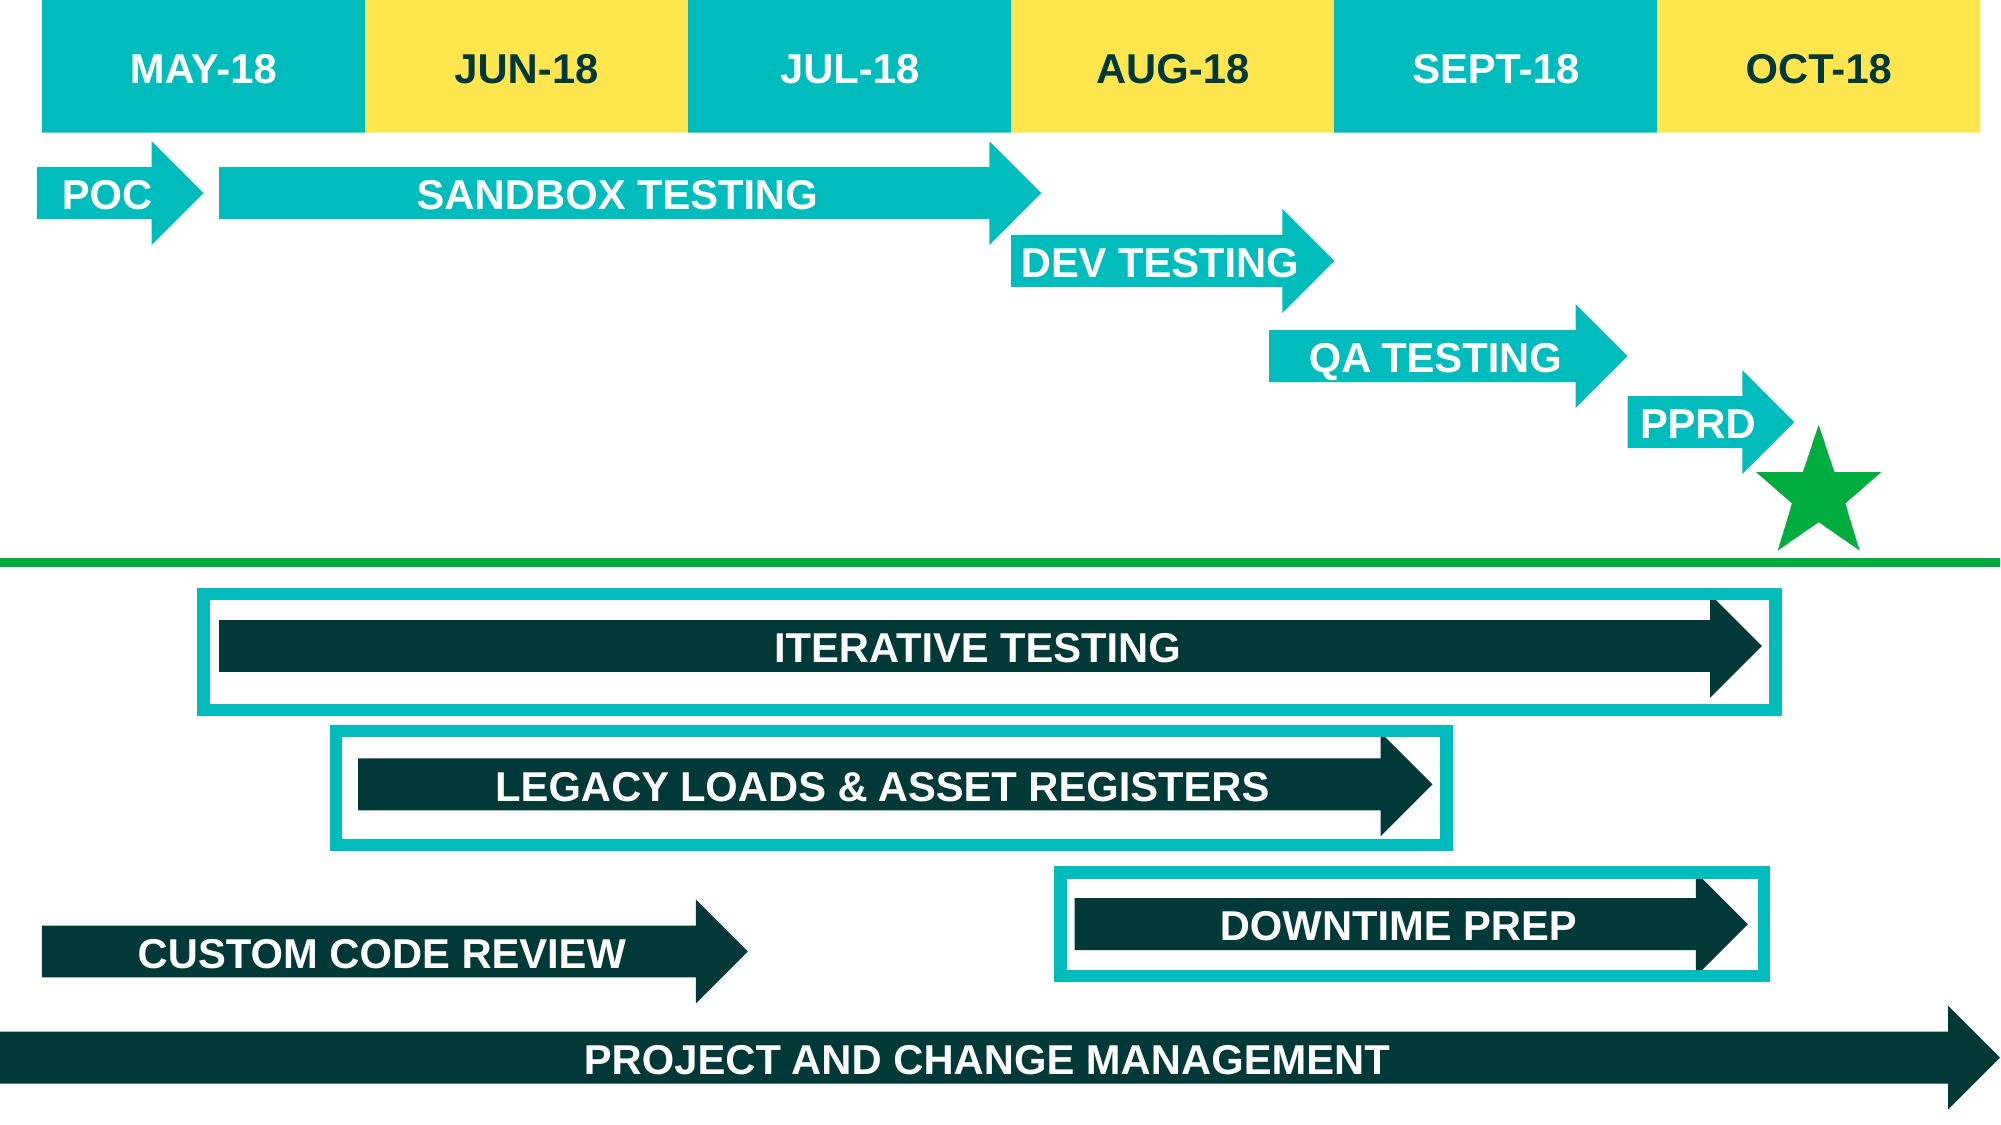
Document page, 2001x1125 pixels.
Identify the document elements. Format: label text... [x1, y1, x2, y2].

text_box [1060, 871, 1765, 977]
text_box OCT-18 [1656, 0, 1981, 134]
text_box SANDBOX TESTING [218, 138, 1043, 248]
text_box [335, 730, 1448, 846]
text_box SEPT-18 [1333, 0, 1656, 134]
picture [1743, 412, 1894, 563]
text_box CUSTOM CODE REVIEW [40, 897, 750, 1006]
text_box QA TESTING [1268, 301, 1629, 411]
text_box MAY-18 [41, 0, 364, 134]
text_box [202, 593, 1777, 711]
text_box PROJECT AND CHANGE MANAGEMENT [0, 1003, 2000, 1113]
text_box PPRD [1626, 367, 1786, 477]
text_box POC [35, 138, 205, 248]
text_box JUN-18 [364, 0, 687, 134]
text_box AUG-18 [1010, 0, 1333, 134]
text_box JUL-18 [687, 0, 1010, 134]
text_box DEV TESTING [1010, 206, 1336, 316]
